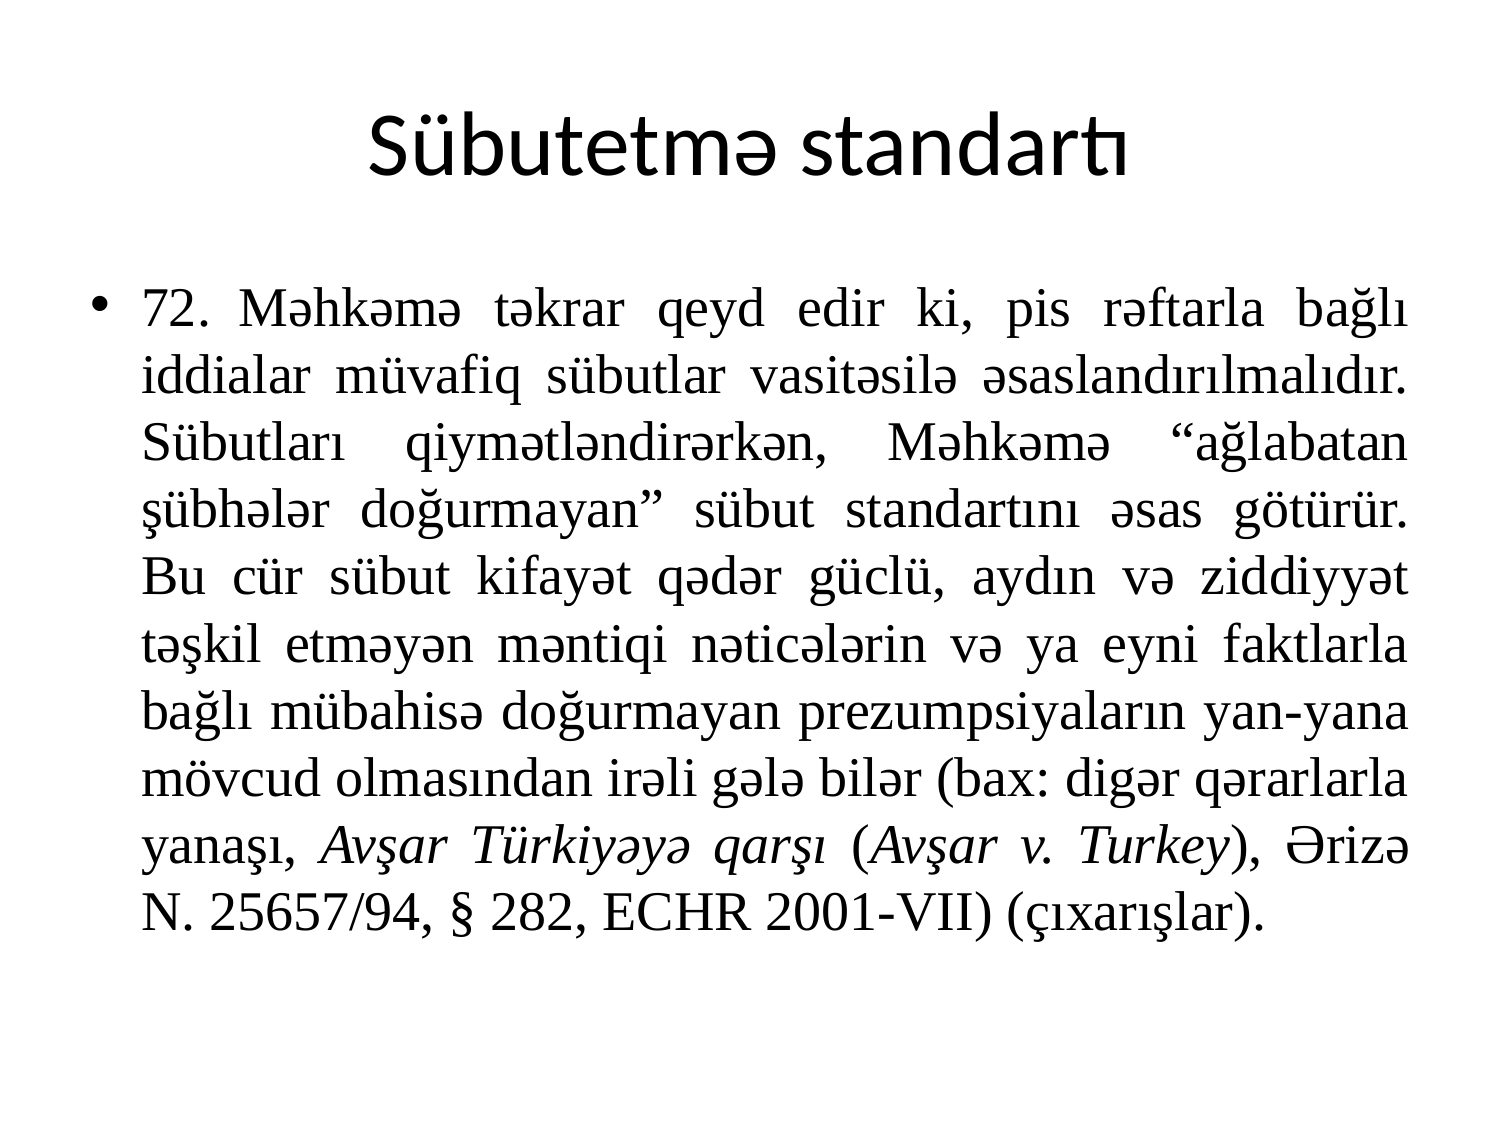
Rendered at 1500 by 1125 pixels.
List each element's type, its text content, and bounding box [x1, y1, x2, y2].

title Sübutetmə standartı [75, 45, 1425, 233]
list 72. Məhkəmə təkrar qeyd edir ki, pis rəftarla bağlı iddialar müvafiq sübutlar vasitəsilə əsaslandırılmalıdır. Sübutları qiymətləndirərkən, Məhkəmə “ağlabatan şübhələr doğurmayan” sübut standartını əsas götürür. Bu cür sübut kifayət qədər güclü, aydın və ziddiyyət təşkil etməyən məntiqi nəticələrin və ya eyni faktlarla bağlı mübahisə doğurmayan prezumpsiyaların yan-yana mövcud olmasından irəli gələ bilər (bax: digər qərarlarla yanaşı, Avşar Türkiyəyə qarşı (Avşar v. Turkey), Ərizə N. 25657/94, § 282, ECHR 2001-VII) (çıxarışlar). [75, 262, 1425, 1005]
